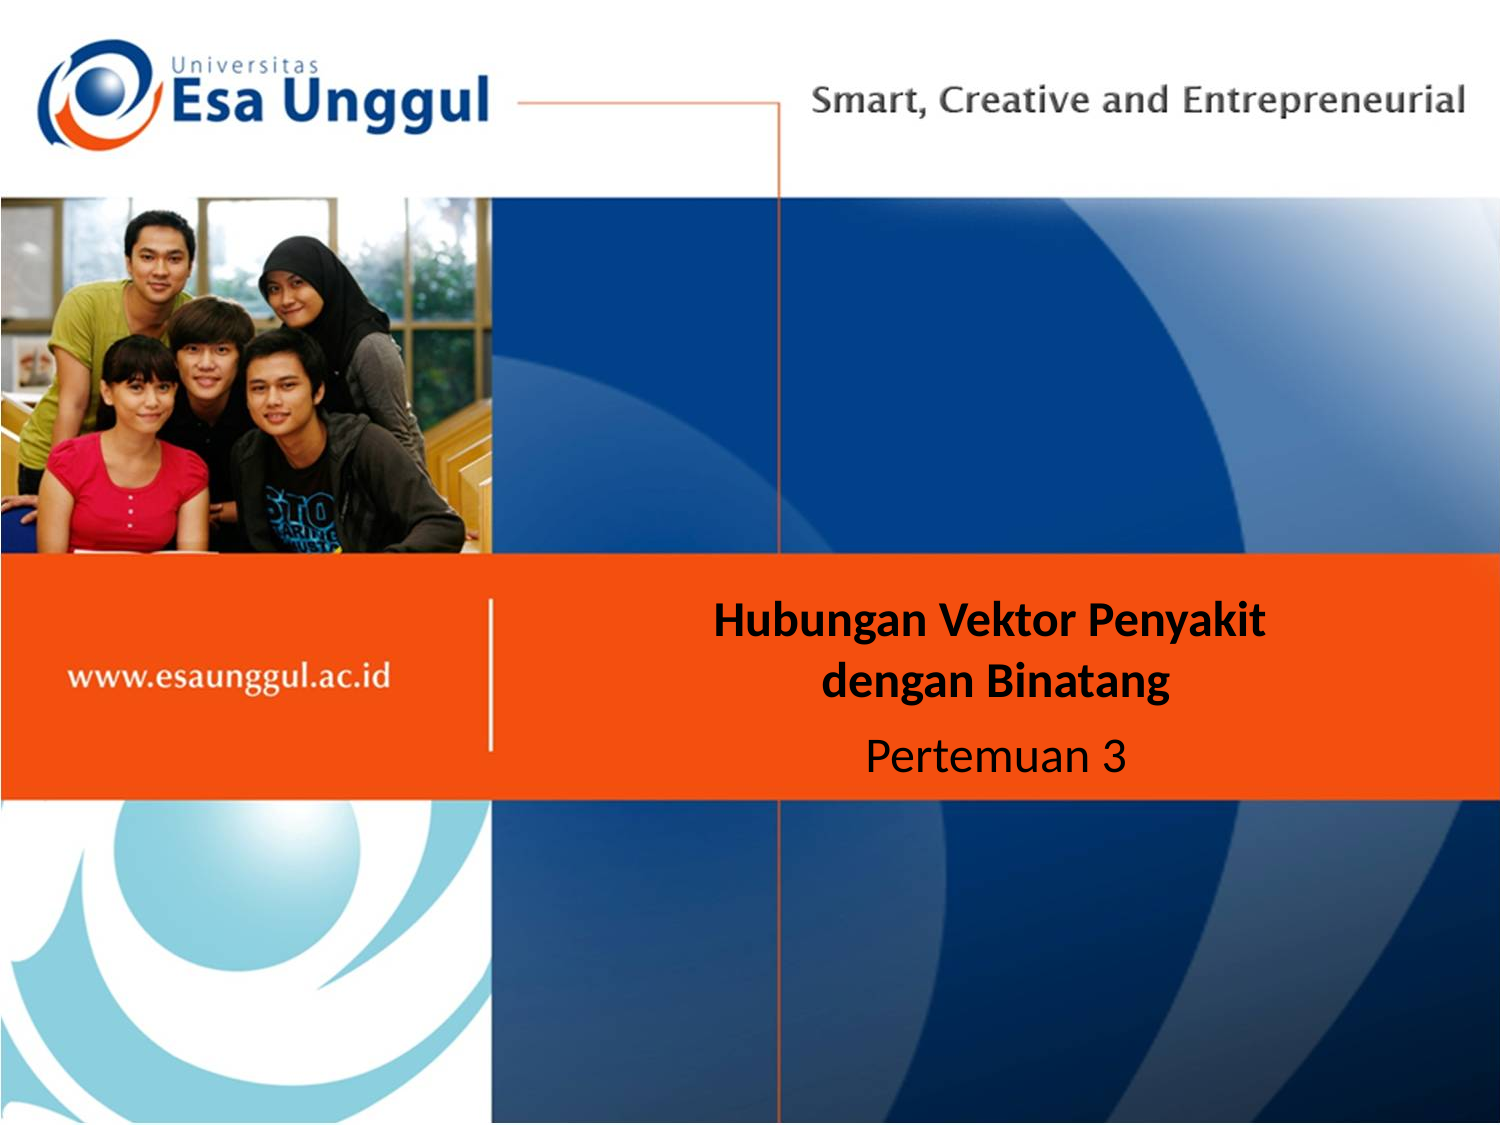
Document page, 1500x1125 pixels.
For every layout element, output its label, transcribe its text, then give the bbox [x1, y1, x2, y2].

subtitle Pertemuan 3 [492, 714, 1500, 797]
title Hubungan Vektor Penyakit dengan Binatang [492, 579, 1500, 714]
picture [0, 0, 1500, 1125]
